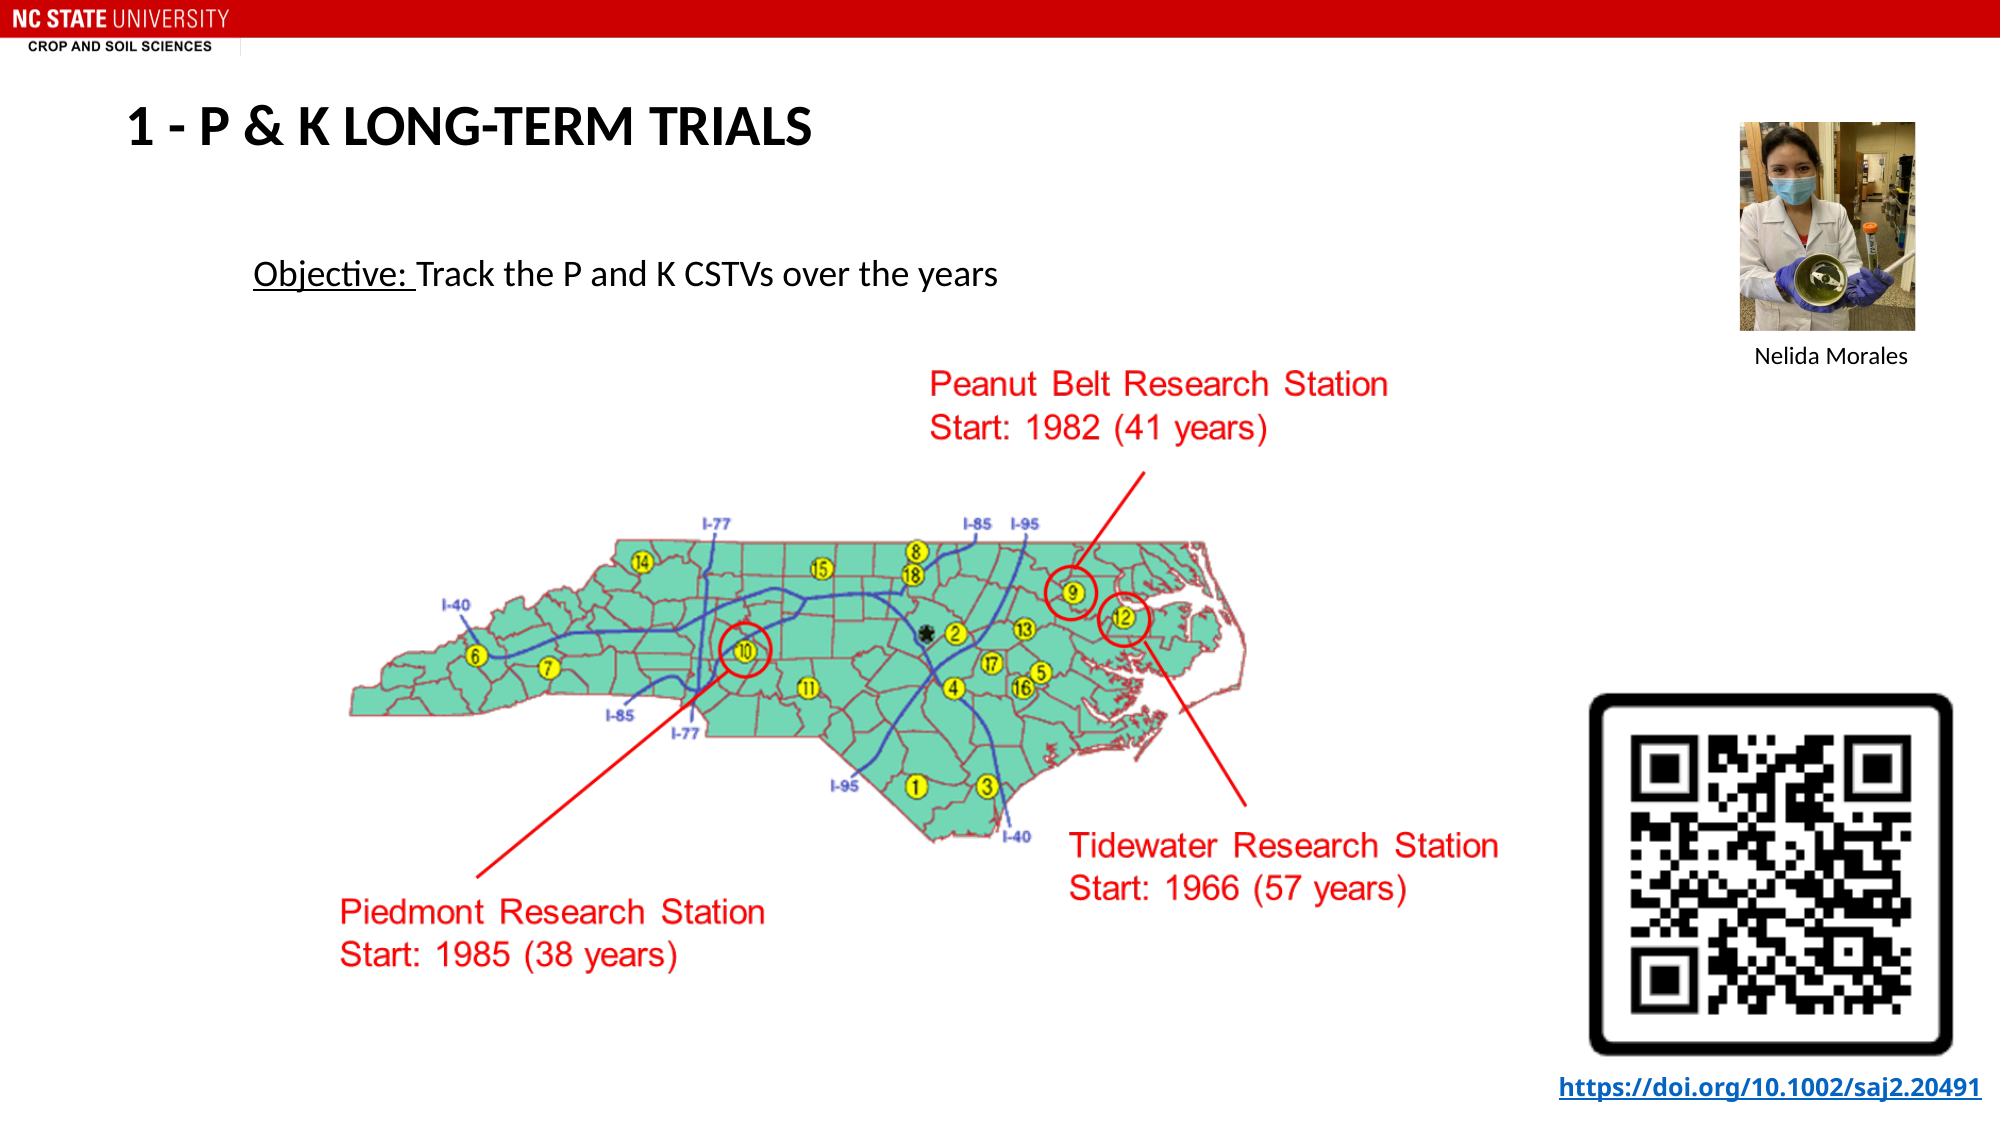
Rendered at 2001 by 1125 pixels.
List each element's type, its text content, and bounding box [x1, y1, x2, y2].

picture [0, 0, 2000, 56]
text_box 1 - P & K LONG-TERM TRIALS [111, 79, 829, 165]
picture [1739, 122, 1916, 331]
picture [310, 350, 1968, 1065]
text_box Objective: Track the P and K CSTVs over the years [238, 241, 1605, 301]
text_box Nelida Morales [1739, 332, 2000, 378]
text_box https://doi.org/10.1002/saj2.20491 [1543, 1064, 1998, 1113]
